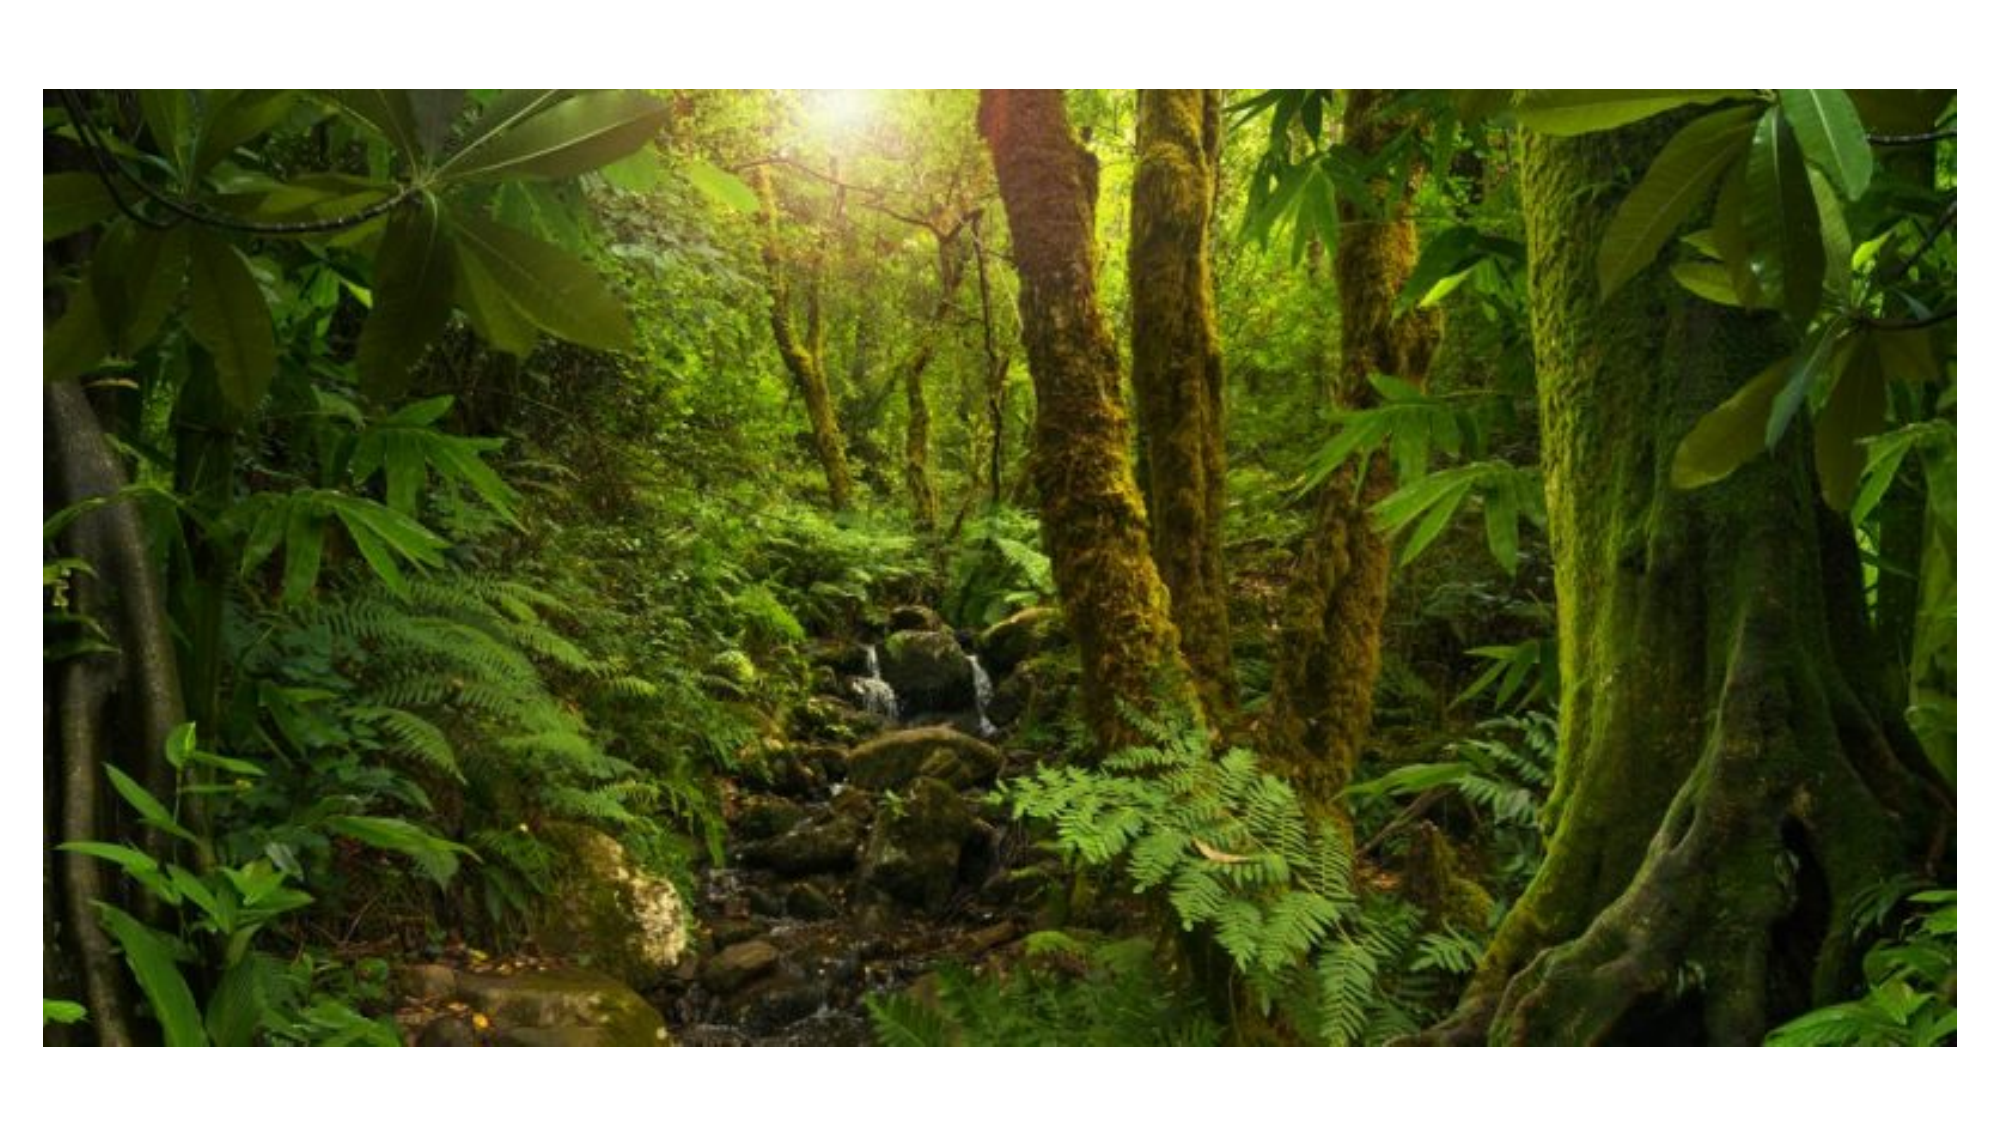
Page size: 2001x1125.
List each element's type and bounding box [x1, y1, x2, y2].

picture [43, 89, 1957, 1047]
